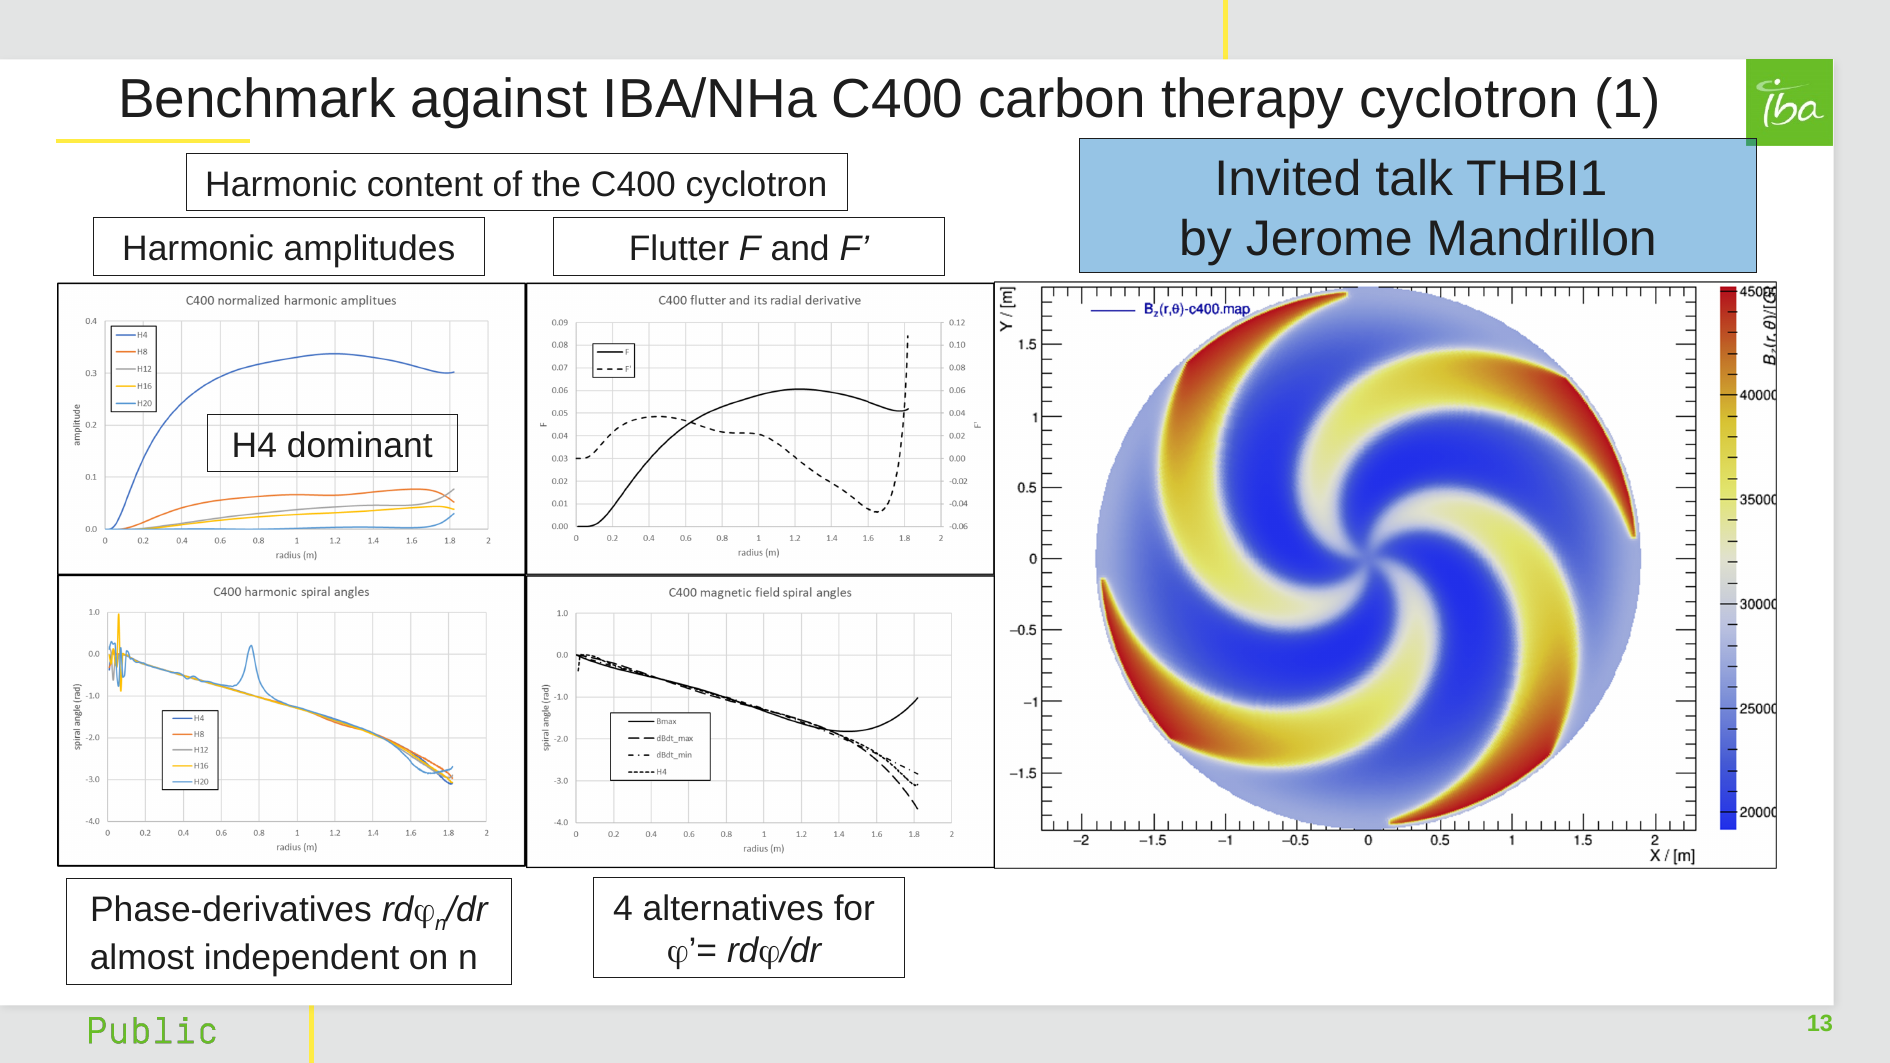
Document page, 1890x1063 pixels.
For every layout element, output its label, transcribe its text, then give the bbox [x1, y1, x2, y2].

text_box 4 alternatives for ’= rd/dr [593, 877, 905, 978]
text_box Flutter F and F’ [553, 217, 945, 276]
picture [85, 1011, 220, 1051]
text_box Harmonic amplitudes [93, 217, 485, 276]
text_box Harmonic content of the C400 cyclotron [186, 153, 848, 211]
slide_number 13 [1632, 1008, 1833, 1062]
text_box Invited talk THBI1 by Jerome Mandrillon [1079, 138, 1757, 273]
picture [1746, 59, 1833, 146]
title Benchmark against IBA/NHa C400 carbon therapy cyclotron (1) [55, 56, 1725, 143]
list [57, 281, 1777, 870]
text_box Phase-derivatives rdn/dr almost independent on n [66, 878, 512, 985]
